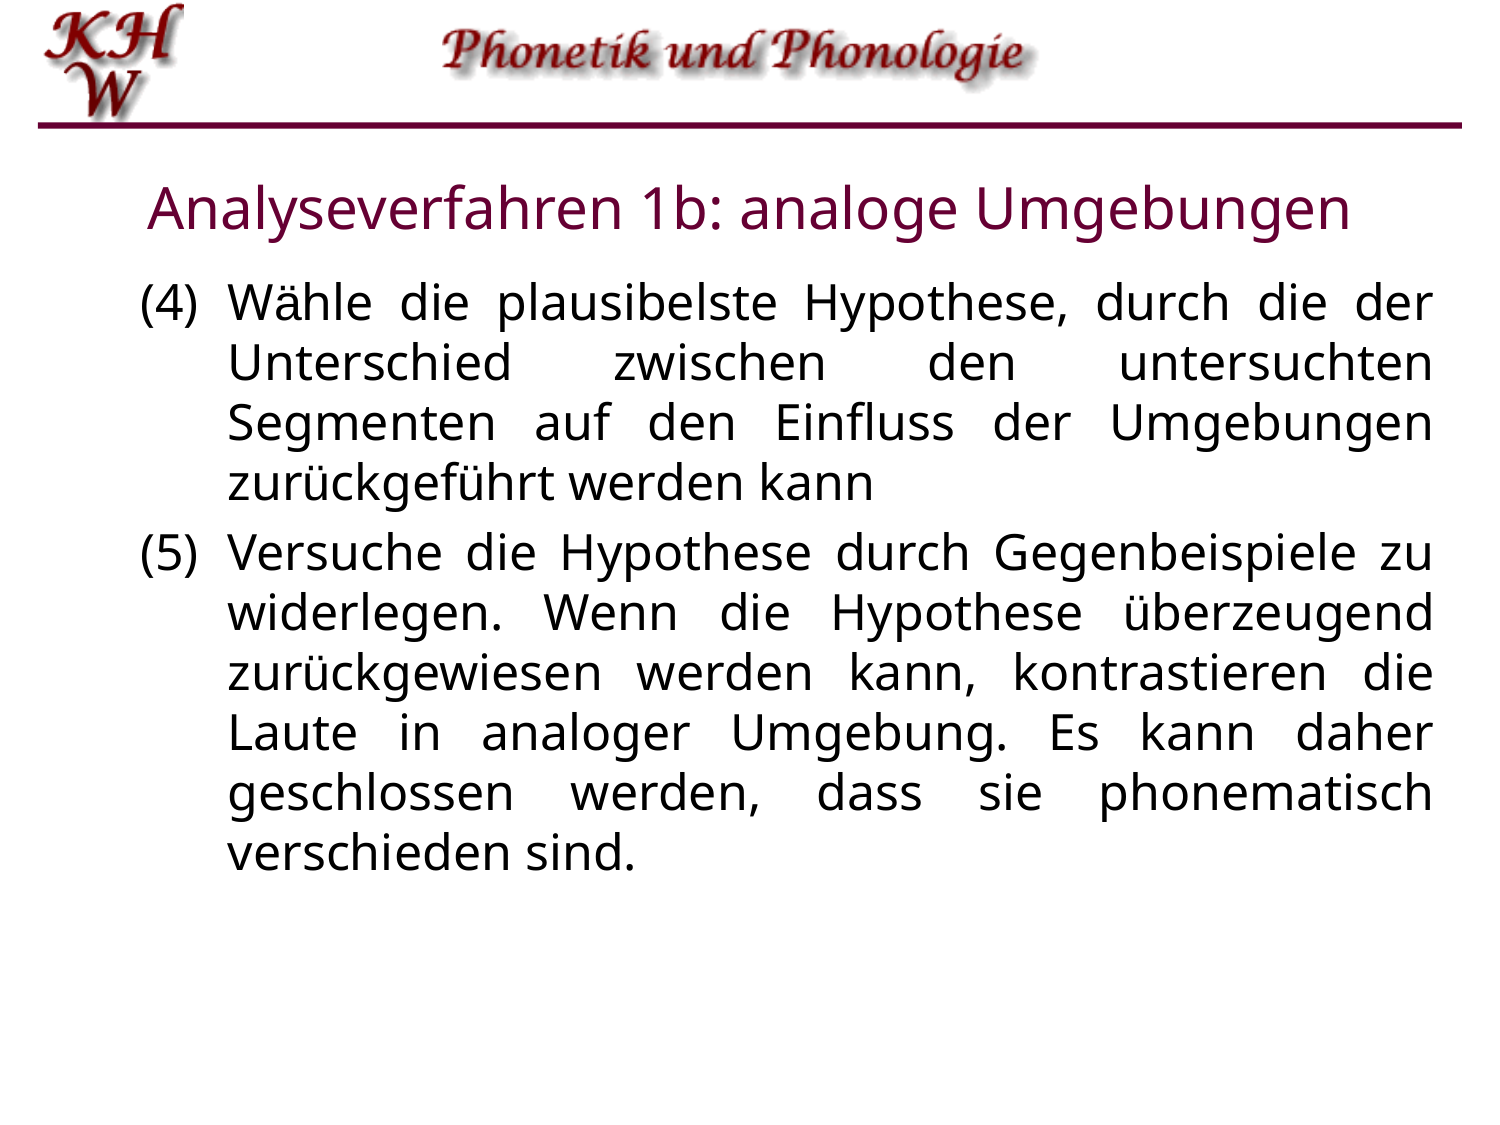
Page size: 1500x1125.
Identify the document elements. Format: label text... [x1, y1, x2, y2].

picture [442, 18, 1046, 105]
title Analyseverfahren 1b: analoge Umgebungen [41, 125, 1459, 288]
picture [42, 0, 184, 122]
list Wähle die plausibelste Hypothese, durch die der Unterschied zwischen den untersuchten Segmenten auf den Einfluss der Umgebungen zurückgeführt werden kann Versuche die Hypothese durch Gegenbeispiele zu widerlegen. Wenn die Hypothese überzeugend zurückgewiesen werden kann, kontrastieren die Laute in analoger Umgebung. Es kann daher geschlossen werden, dass sie phonematisch verschieden sind. [125, 262, 1450, 1000]
